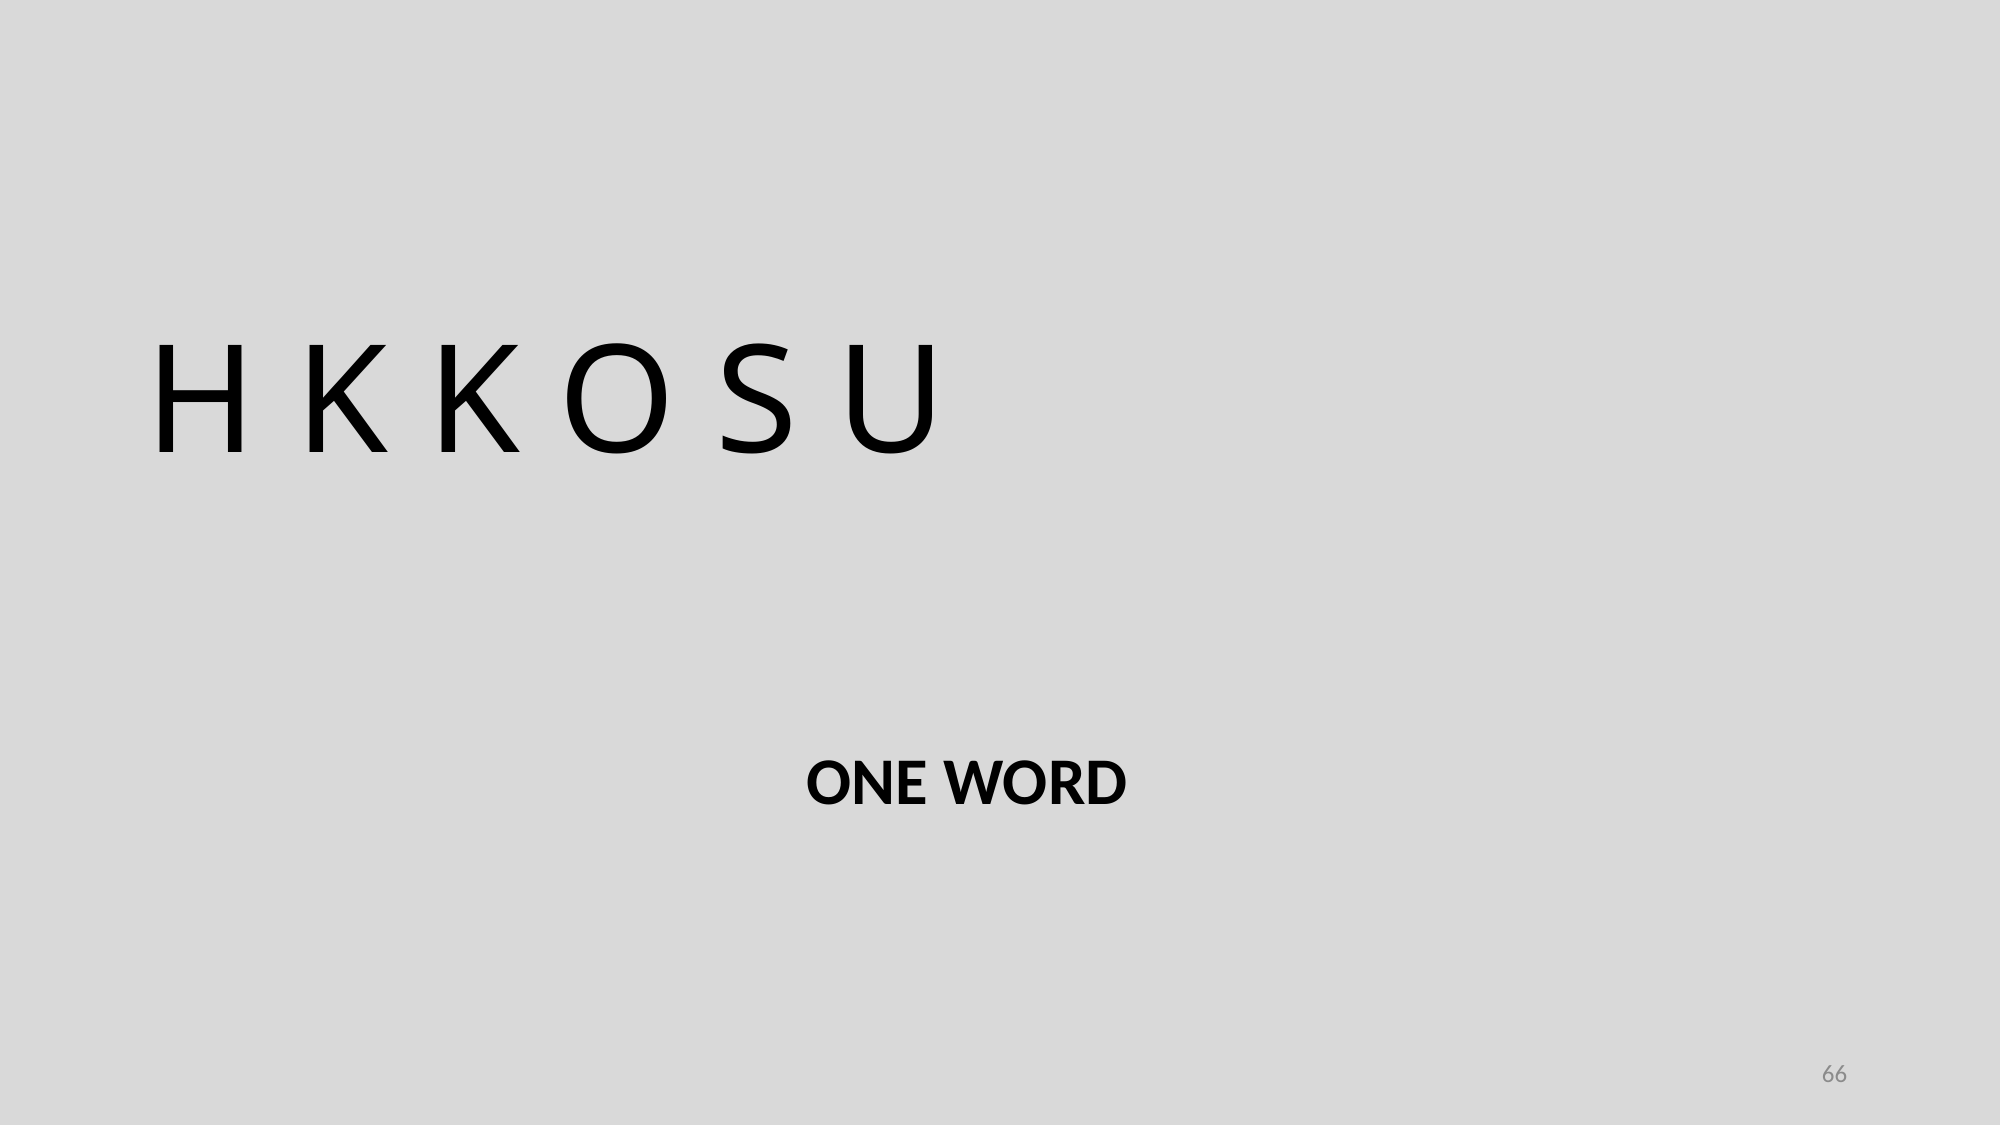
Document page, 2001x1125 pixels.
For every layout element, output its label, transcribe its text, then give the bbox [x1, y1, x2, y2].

text_box ONE WORD [791, 730, 1320, 826]
text_box H K K O S U [130, 295, 1892, 491]
slide_number 66 [1412, 1042, 1863, 1103]
